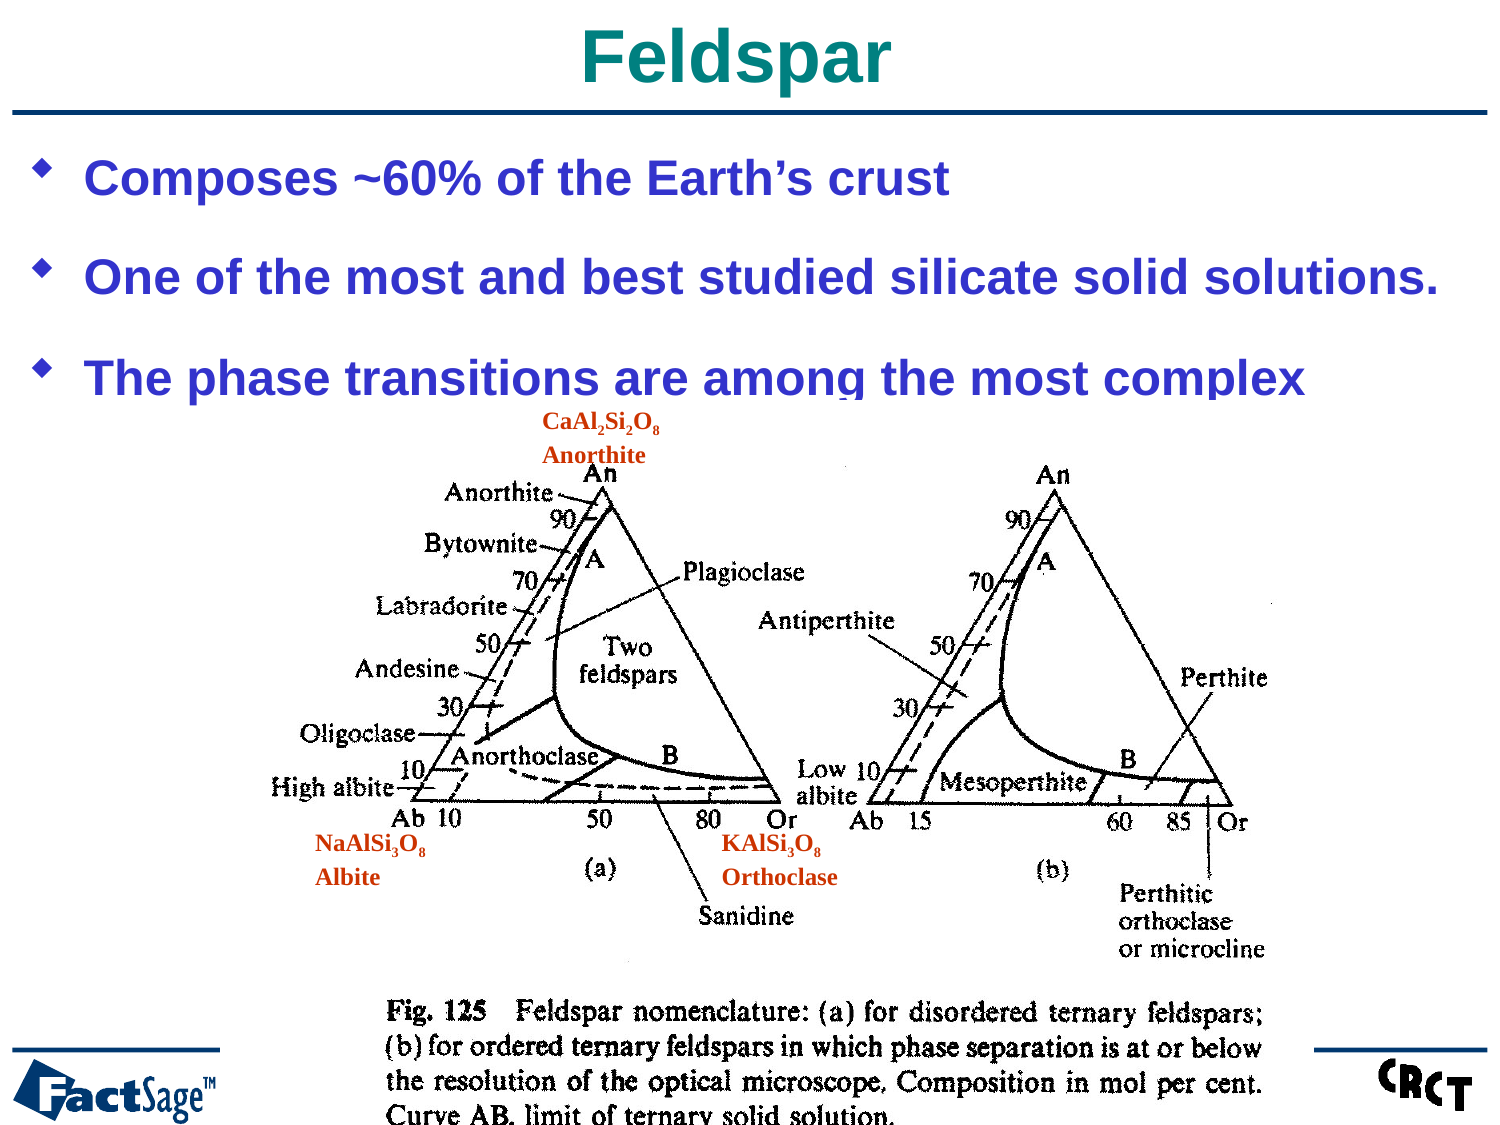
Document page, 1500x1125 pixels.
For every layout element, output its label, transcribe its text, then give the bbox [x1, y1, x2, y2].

title Feldspar [0, 0, 1474, 106]
picture [1374, 1056, 1475, 1113]
picture [220, 400, 1314, 1125]
list Composes ~60% of the Earth’s crust One of the most and best studied silicate solid solutions. The phase transitions are among the most complex [12, 137, 1500, 1025]
